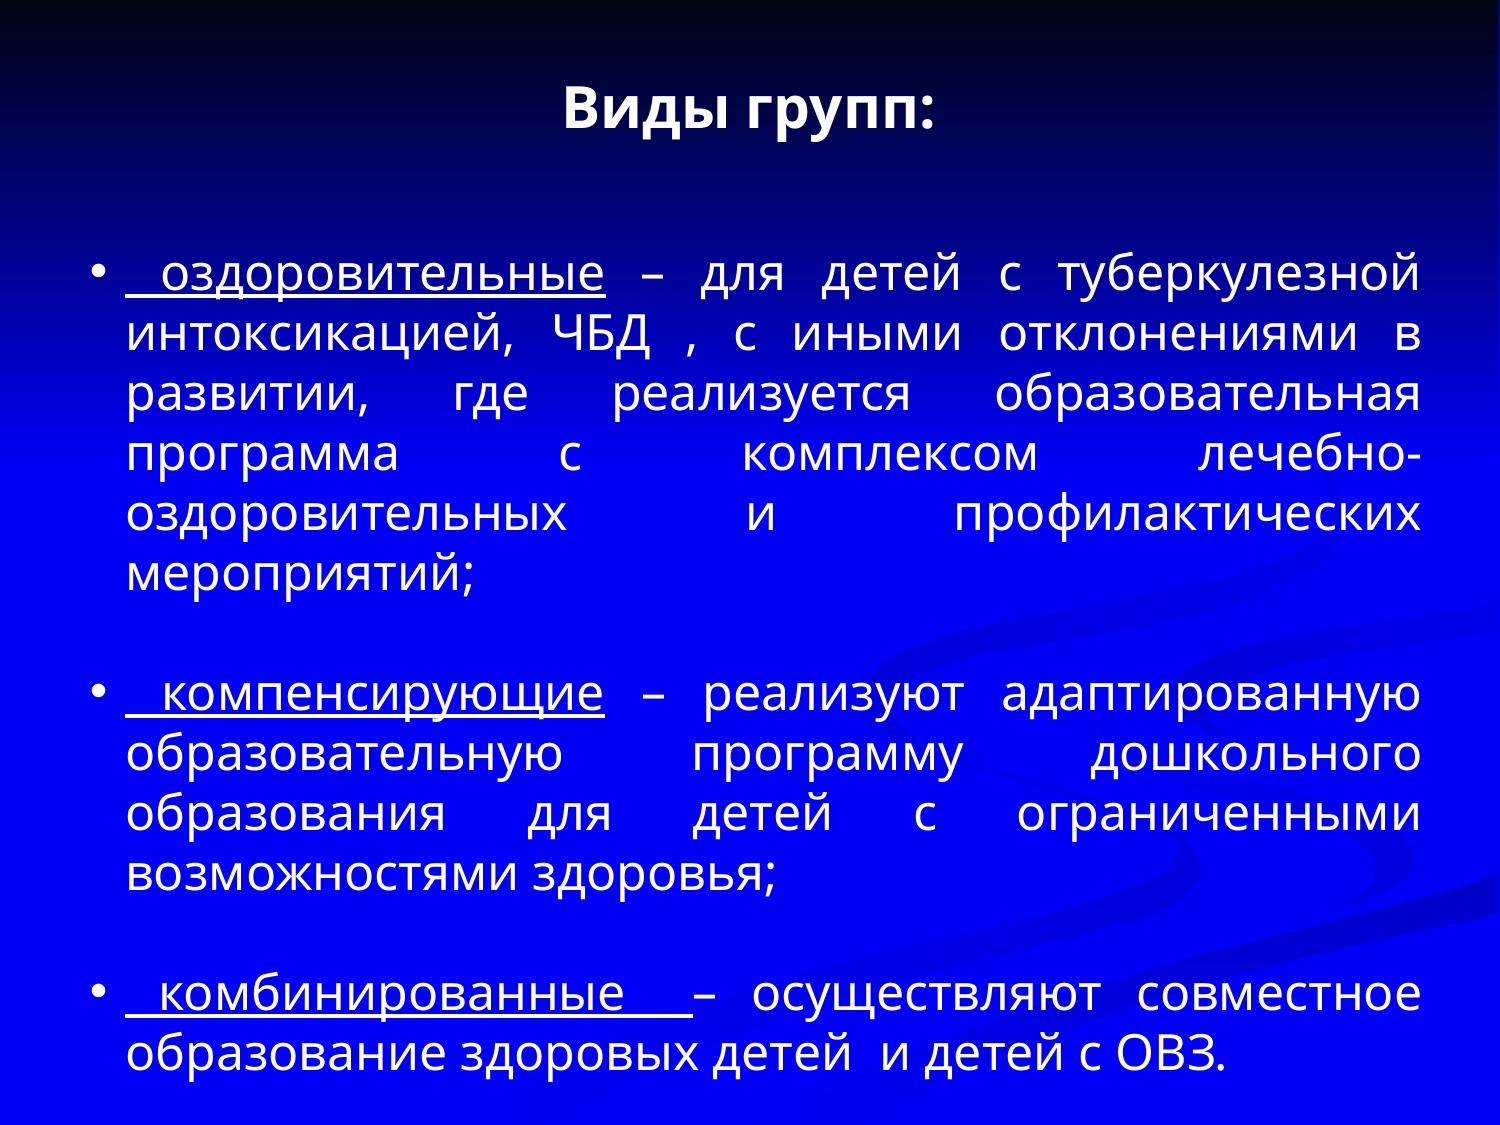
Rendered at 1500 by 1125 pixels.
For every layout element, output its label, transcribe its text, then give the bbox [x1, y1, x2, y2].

text_box Виды групп: оздоровительные – для детей с туберкулезной интоксикацией, ЧБД , с иными отклонениями в развитии, где реализуется образовательная программа с комплексом лечебно-оздоровительных и профилактических мероприятий; компенсирующие – реализуют адаптированную образовательную программу дошкольного образования для детей с ограниченными возможностями здоровья; комбинированные – осуществляют совместное образование здоровых детей и детей с ОВЗ. [74, 62, 1438, 1088]
